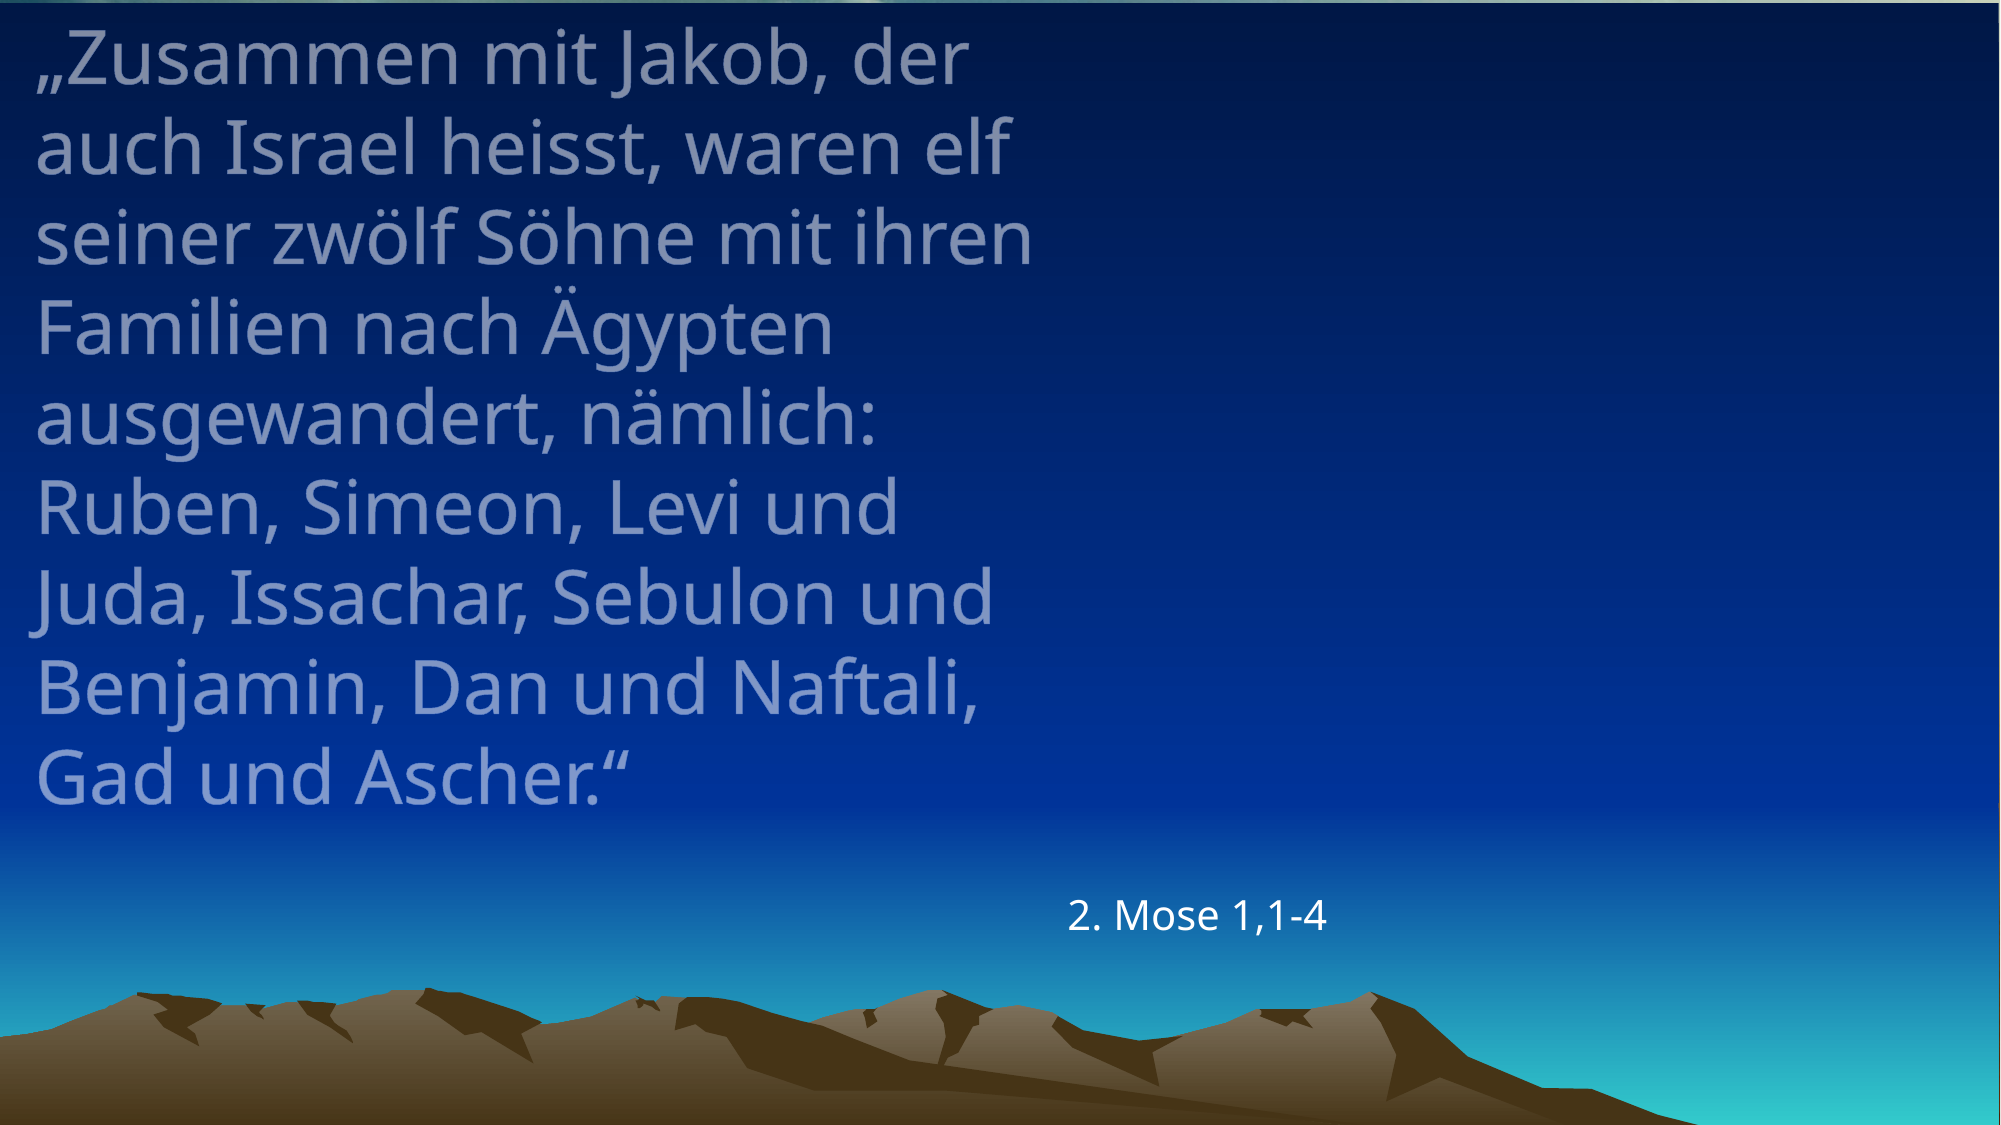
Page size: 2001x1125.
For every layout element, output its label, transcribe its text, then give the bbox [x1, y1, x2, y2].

subtitle 2. Mose 1,1-4 [657, 881, 1343, 1125]
title „Zusammen mit Jakob, der auch Israel heisst, waren elf seiner zwölf Söhne mit ihren Familien nach Ägypten ausgewandert, nämlich: Ruben, Simeon, Levi und Juda, Issachar, Sebulon und Benjamin, Dan und Naftali, Gad und Ascher.“ [19, 1, 1107, 827]
picture [0, 0, 2001, 1125]
